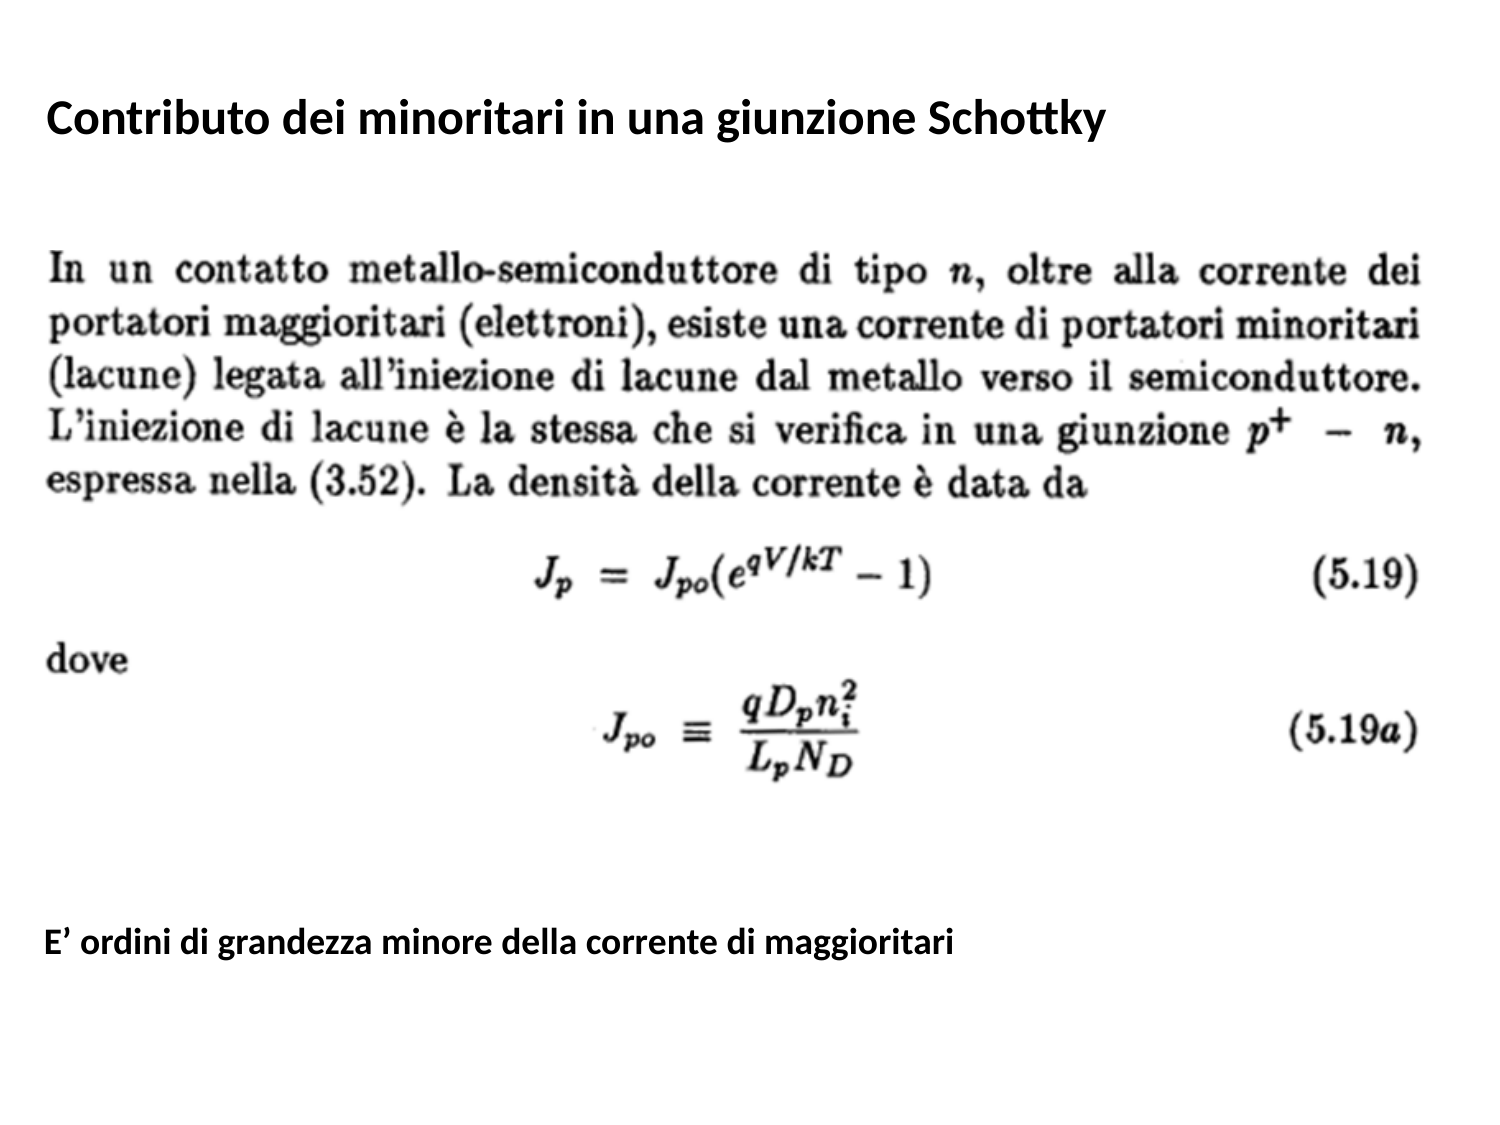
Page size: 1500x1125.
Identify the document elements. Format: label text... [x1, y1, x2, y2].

text_box Contributo dei minoritari in una giunzione Schottky [31, 76, 1123, 152]
picture [25, 250, 1451, 805]
text_box E’ ordini di grandezza minore della corrente di maggioritari [29, 909, 971, 970]
